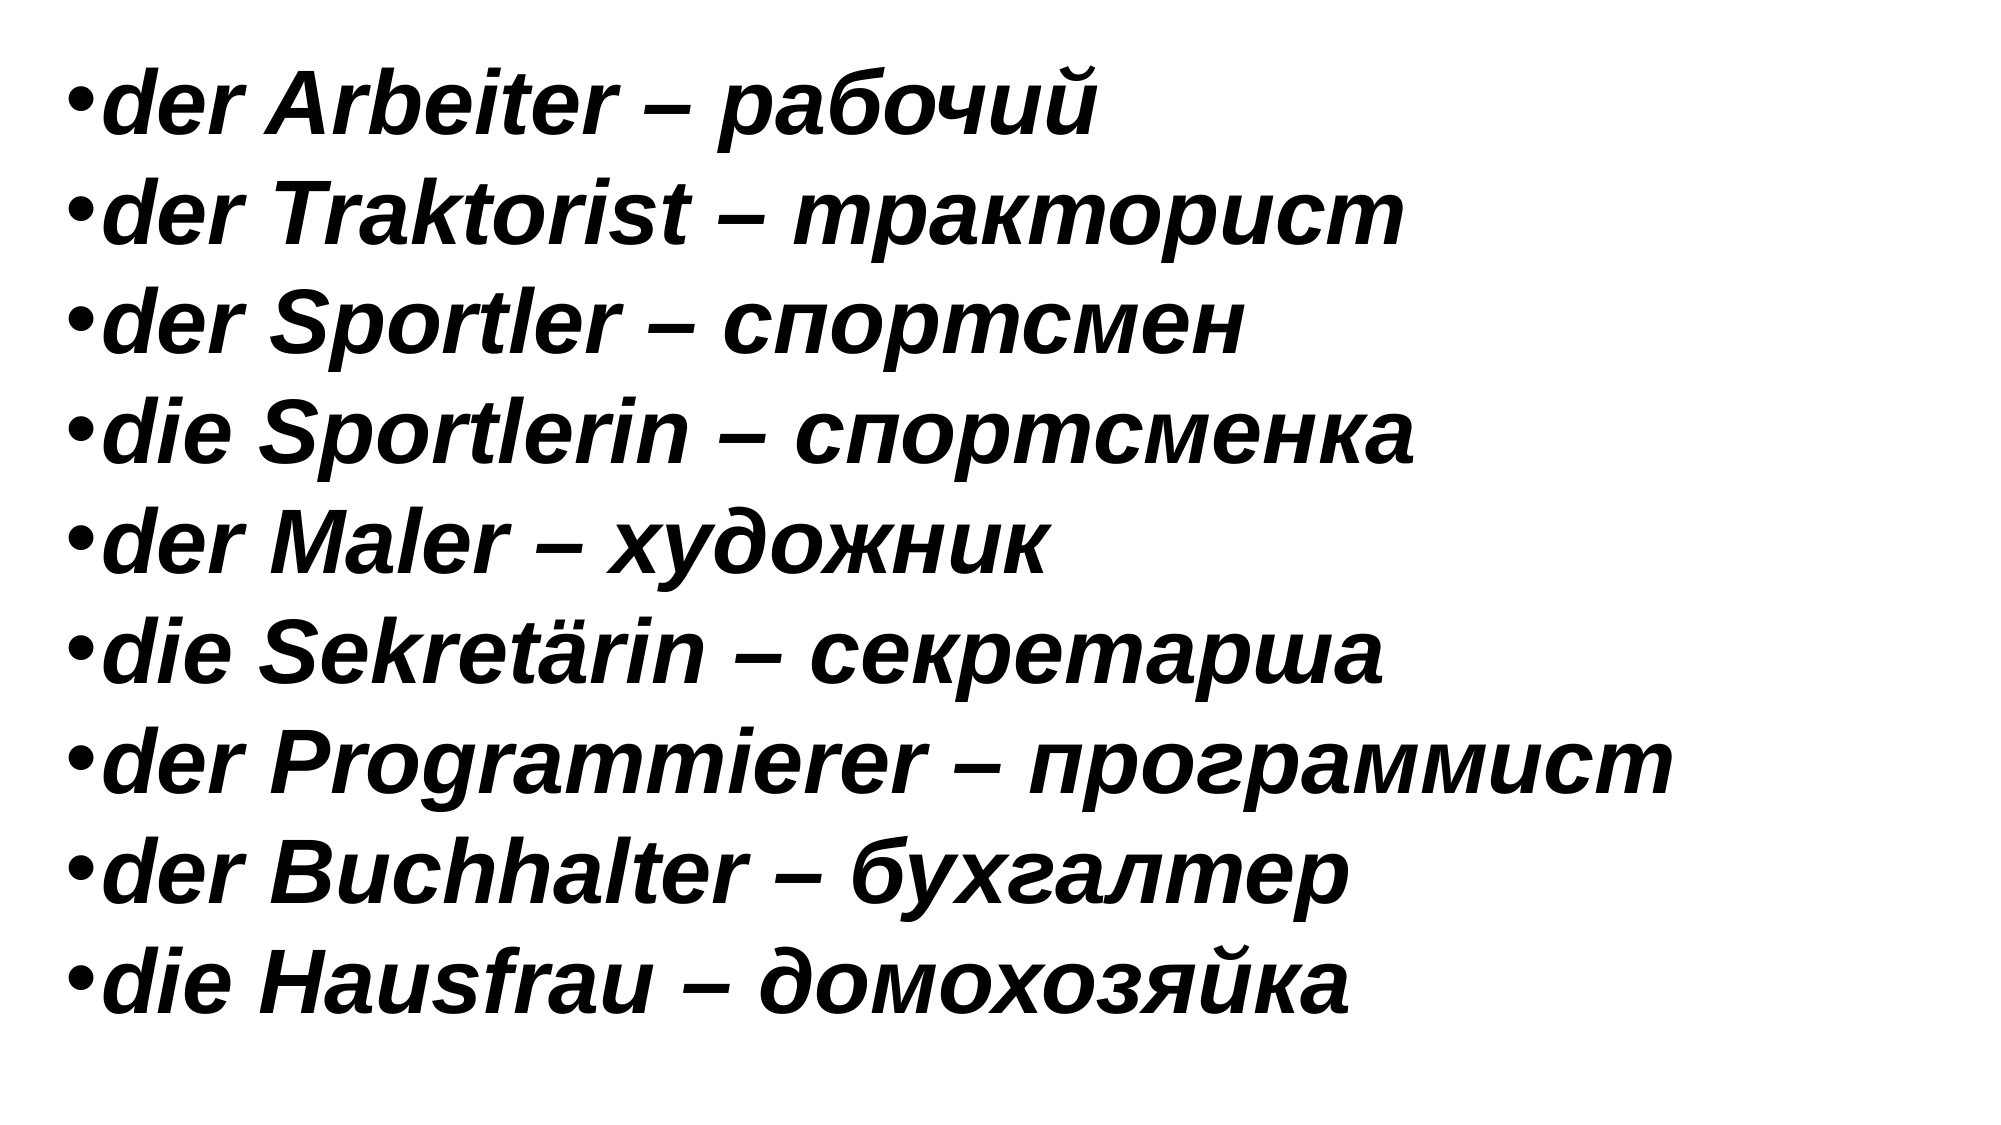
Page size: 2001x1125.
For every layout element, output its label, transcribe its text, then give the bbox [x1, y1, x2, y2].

text_box der Arbeiter – рабочий der Traktorist – тракторист der Sportler – спортсмен die Sportlerin – спортсменка der Maler – художник die Sekretärin – секретарша der Programmierer – программист der Buchhalter – бухгалтер die Hausfrau – домохозяйка [50, 35, 2000, 1040]
